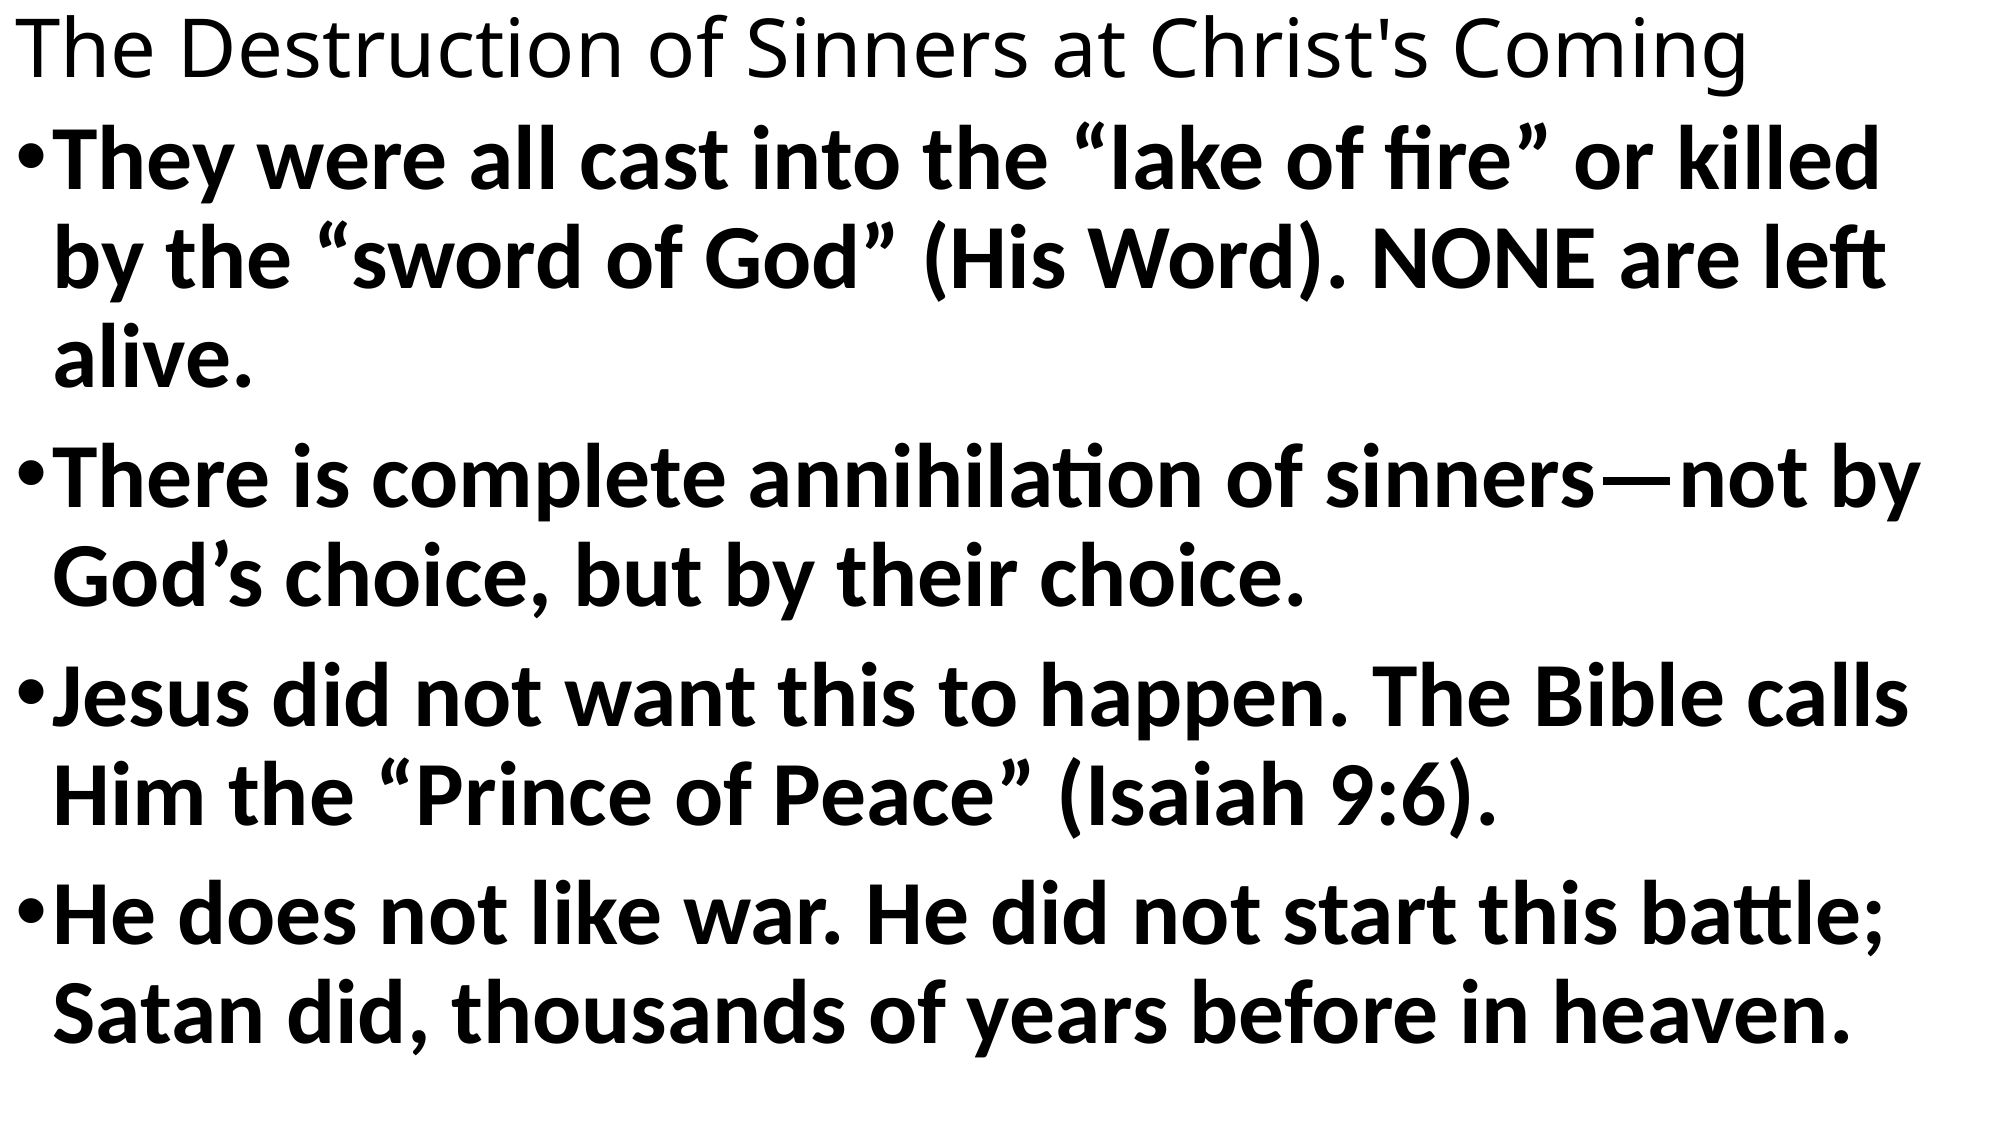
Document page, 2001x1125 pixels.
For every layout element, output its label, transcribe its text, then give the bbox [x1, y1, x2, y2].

list They were all cast into the “lake of fire” or killed by the “sword of God” (His Word). NONE are left alive. There is complete annihilation of sinners—not by God’s choice, but by their choice. Jesus did not want this to happen. The Bible calls Him the “Prince of Peace” (Isaiah 9:6). He does not like war. He did not start this battle; Satan did, thousands of years before in heaven. [0, 103, 2000, 1125]
title The Destruction of Sinners at Christ's Coming [0, 0, 2000, 103]
